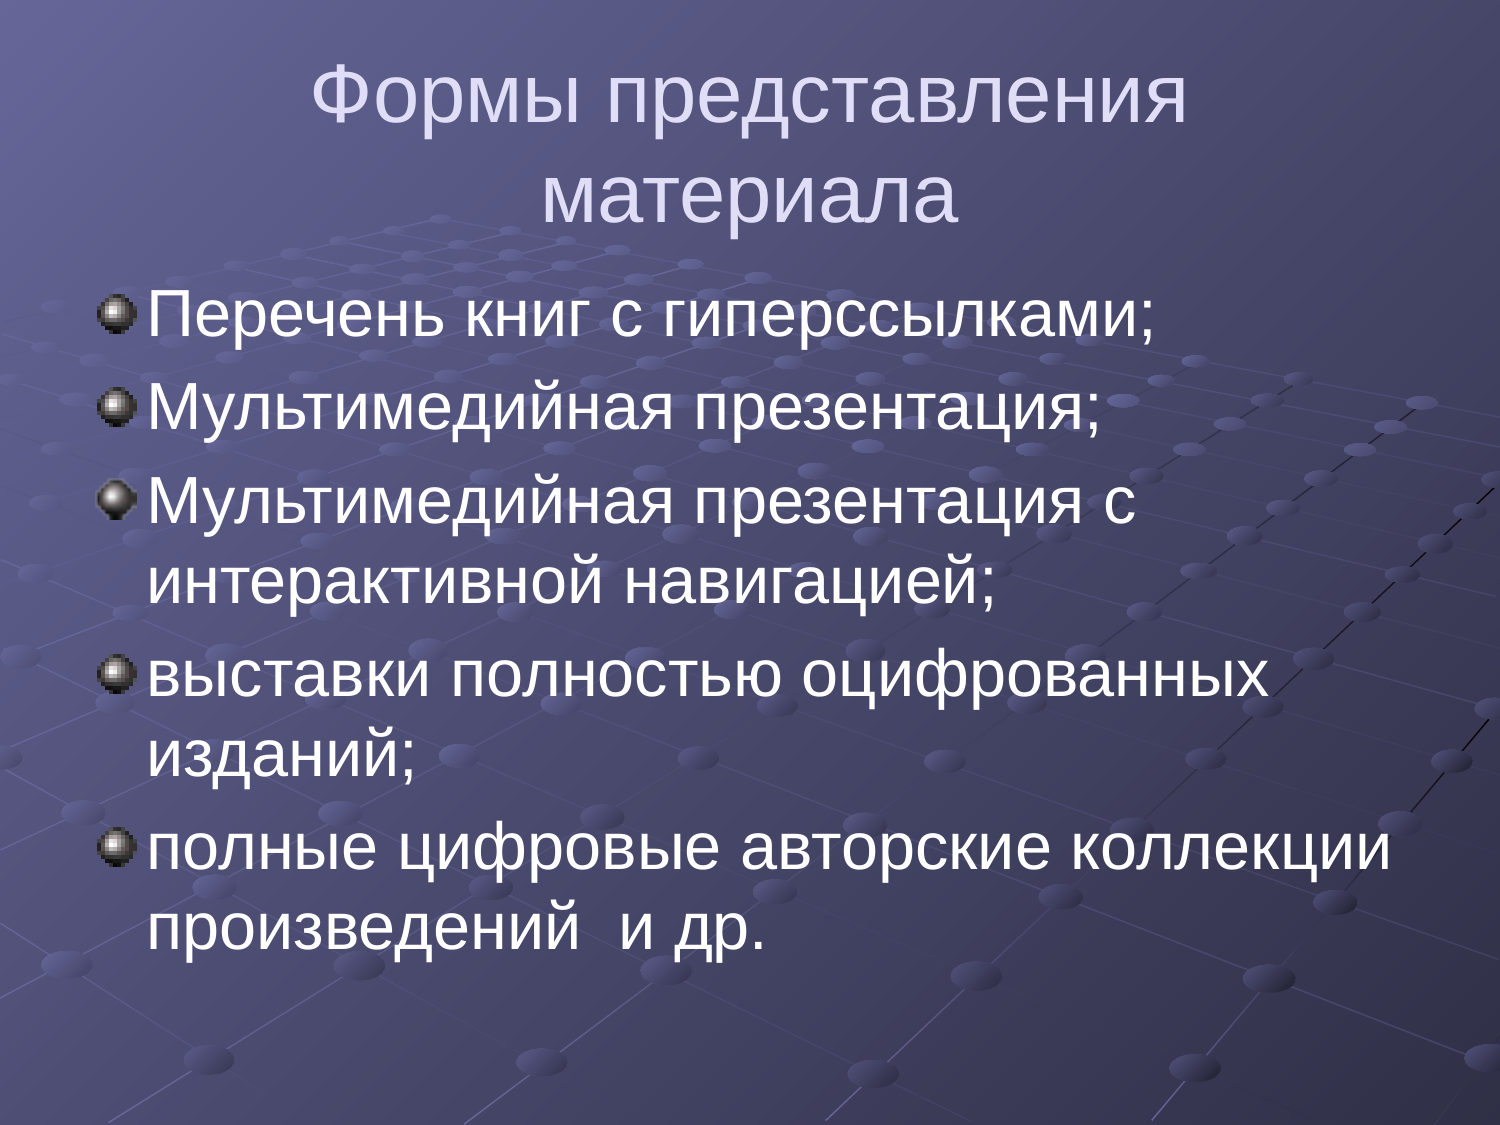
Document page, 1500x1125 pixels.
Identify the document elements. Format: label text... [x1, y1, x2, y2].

picture [90, 646, 137, 694]
list Перечень книг с гиперссылками; Мультимедийная презентация; Мультимедийная презентация с интерактивной навигацией; выставки полностью оцифрованных изданий; полные цифровые авторские коллекции произведений и др. [75, 262, 1425, 1007]
picture [90, 819, 137, 867]
picture [90, 286, 137, 334]
picture [90, 473, 137, 520]
title Формы представления материала [75, 45, 1425, 233]
picture [90, 379, 137, 427]
